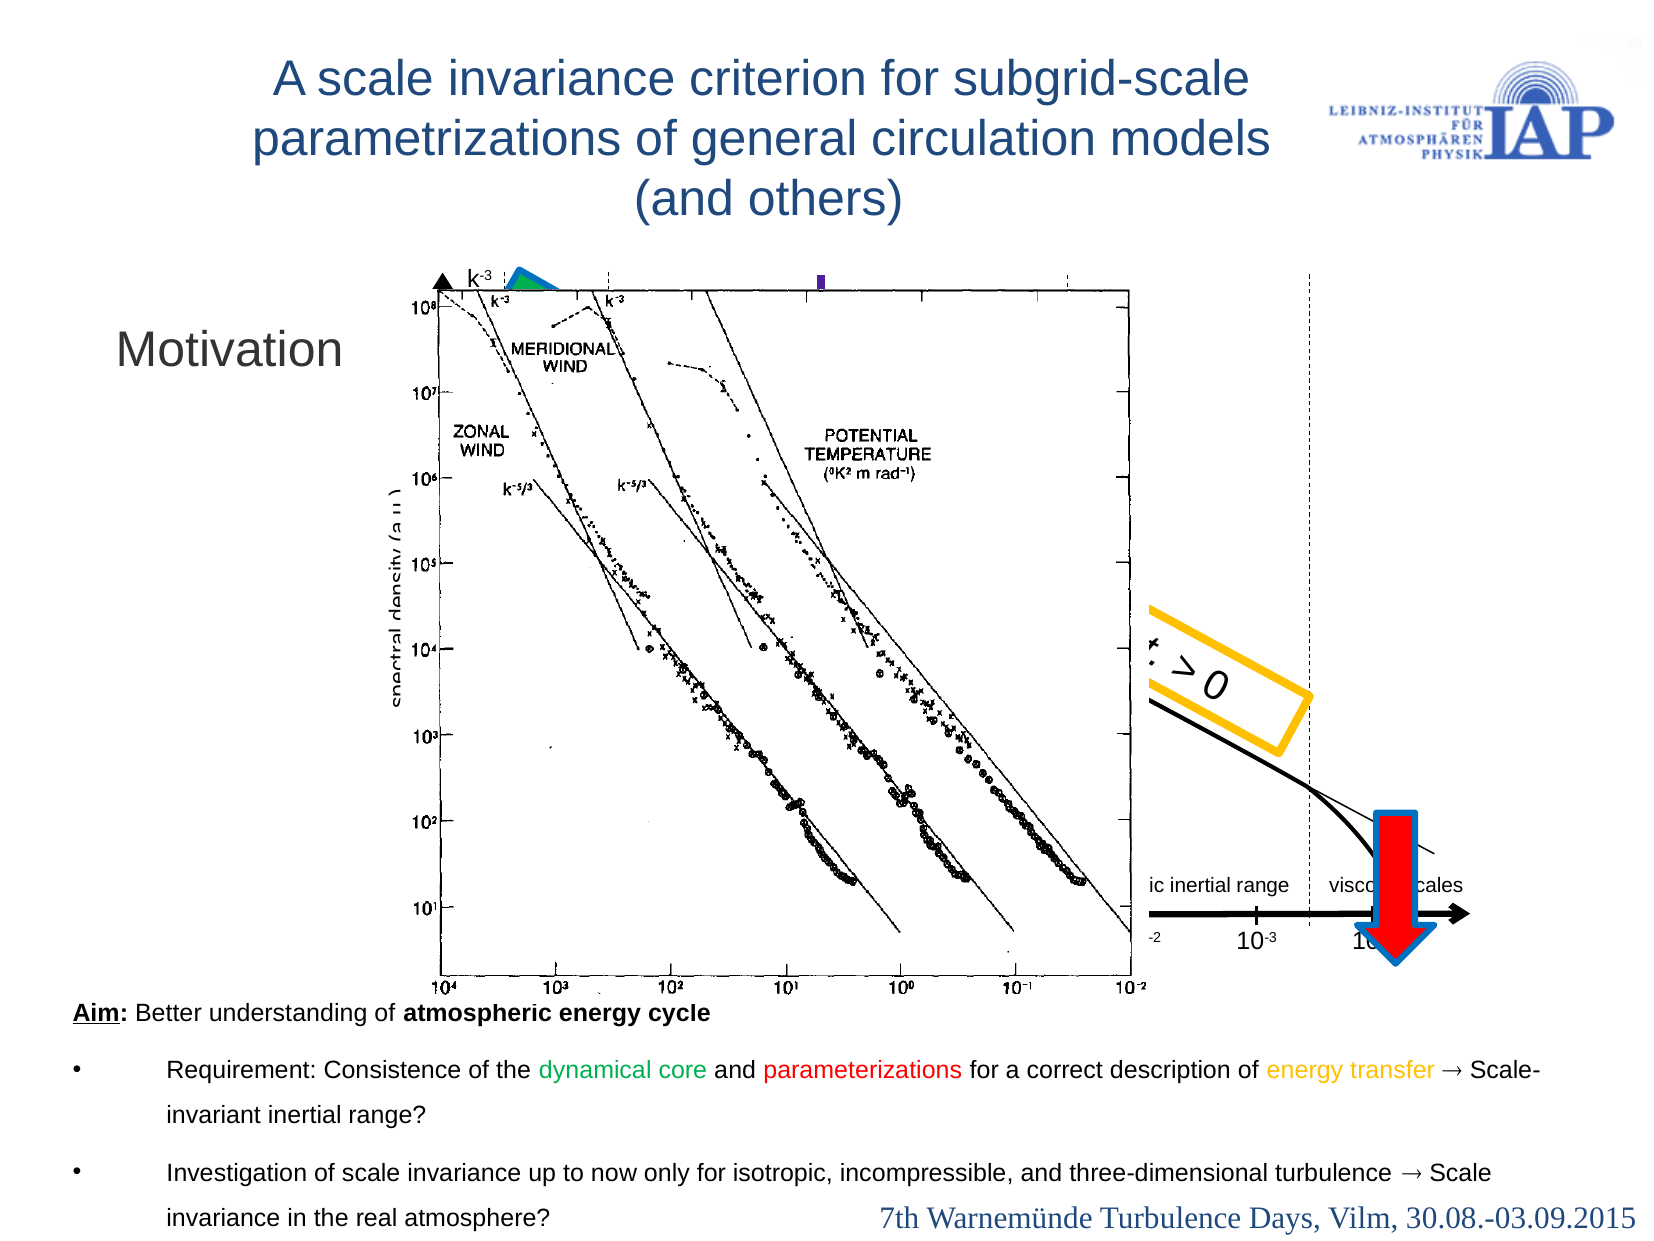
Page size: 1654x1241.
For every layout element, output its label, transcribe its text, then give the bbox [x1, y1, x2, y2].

picture [400, 288, 1150, 1005]
text_box Motivation [57, 321, 369, 378]
picture [1317, 37, 1642, 178]
text_box Aim: Better understanding of atmospheric energy cycle Requirement: Consistence of the dynamical core and parameterizations for a correct description of energy transfer  Scale-invariant inertial range? Investigation of scale invariance up to now only for isotropic, incompressible, and three-dimensional turbulence  Scale invariance in the real atmosphere? [57, 974, 1607, 1239]
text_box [374, 255, 1484, 987]
